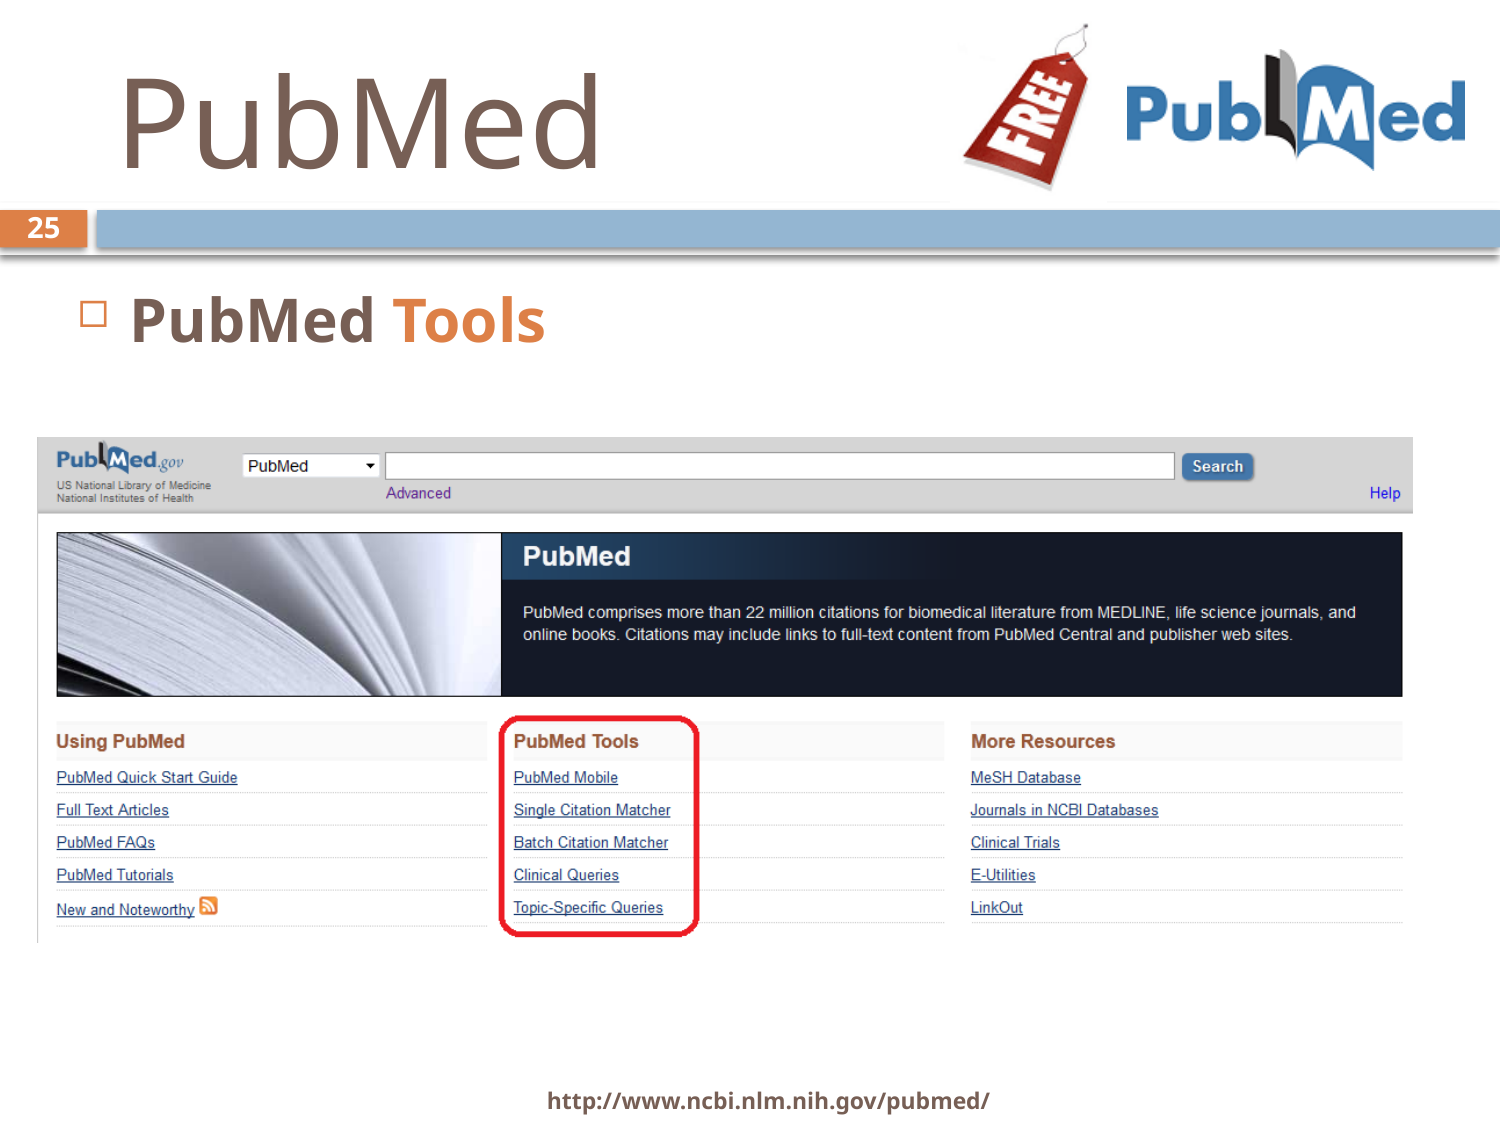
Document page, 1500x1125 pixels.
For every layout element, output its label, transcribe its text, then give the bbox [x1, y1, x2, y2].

title PubMed [1112, 37, 1438, 200]
slide_number 25 [0, 208, 88, 249]
picture [37, 437, 1413, 944]
picture [949, 13, 1107, 207]
list PubMed Tools [62, 275, 1425, 1063]
footer http://www.ncbi.nlm.nih.gov/pubmed/ [75, 1081, 1463, 1119]
picture [1126, 49, 1465, 171]
title PubMed [100, 37, 943, 200]
